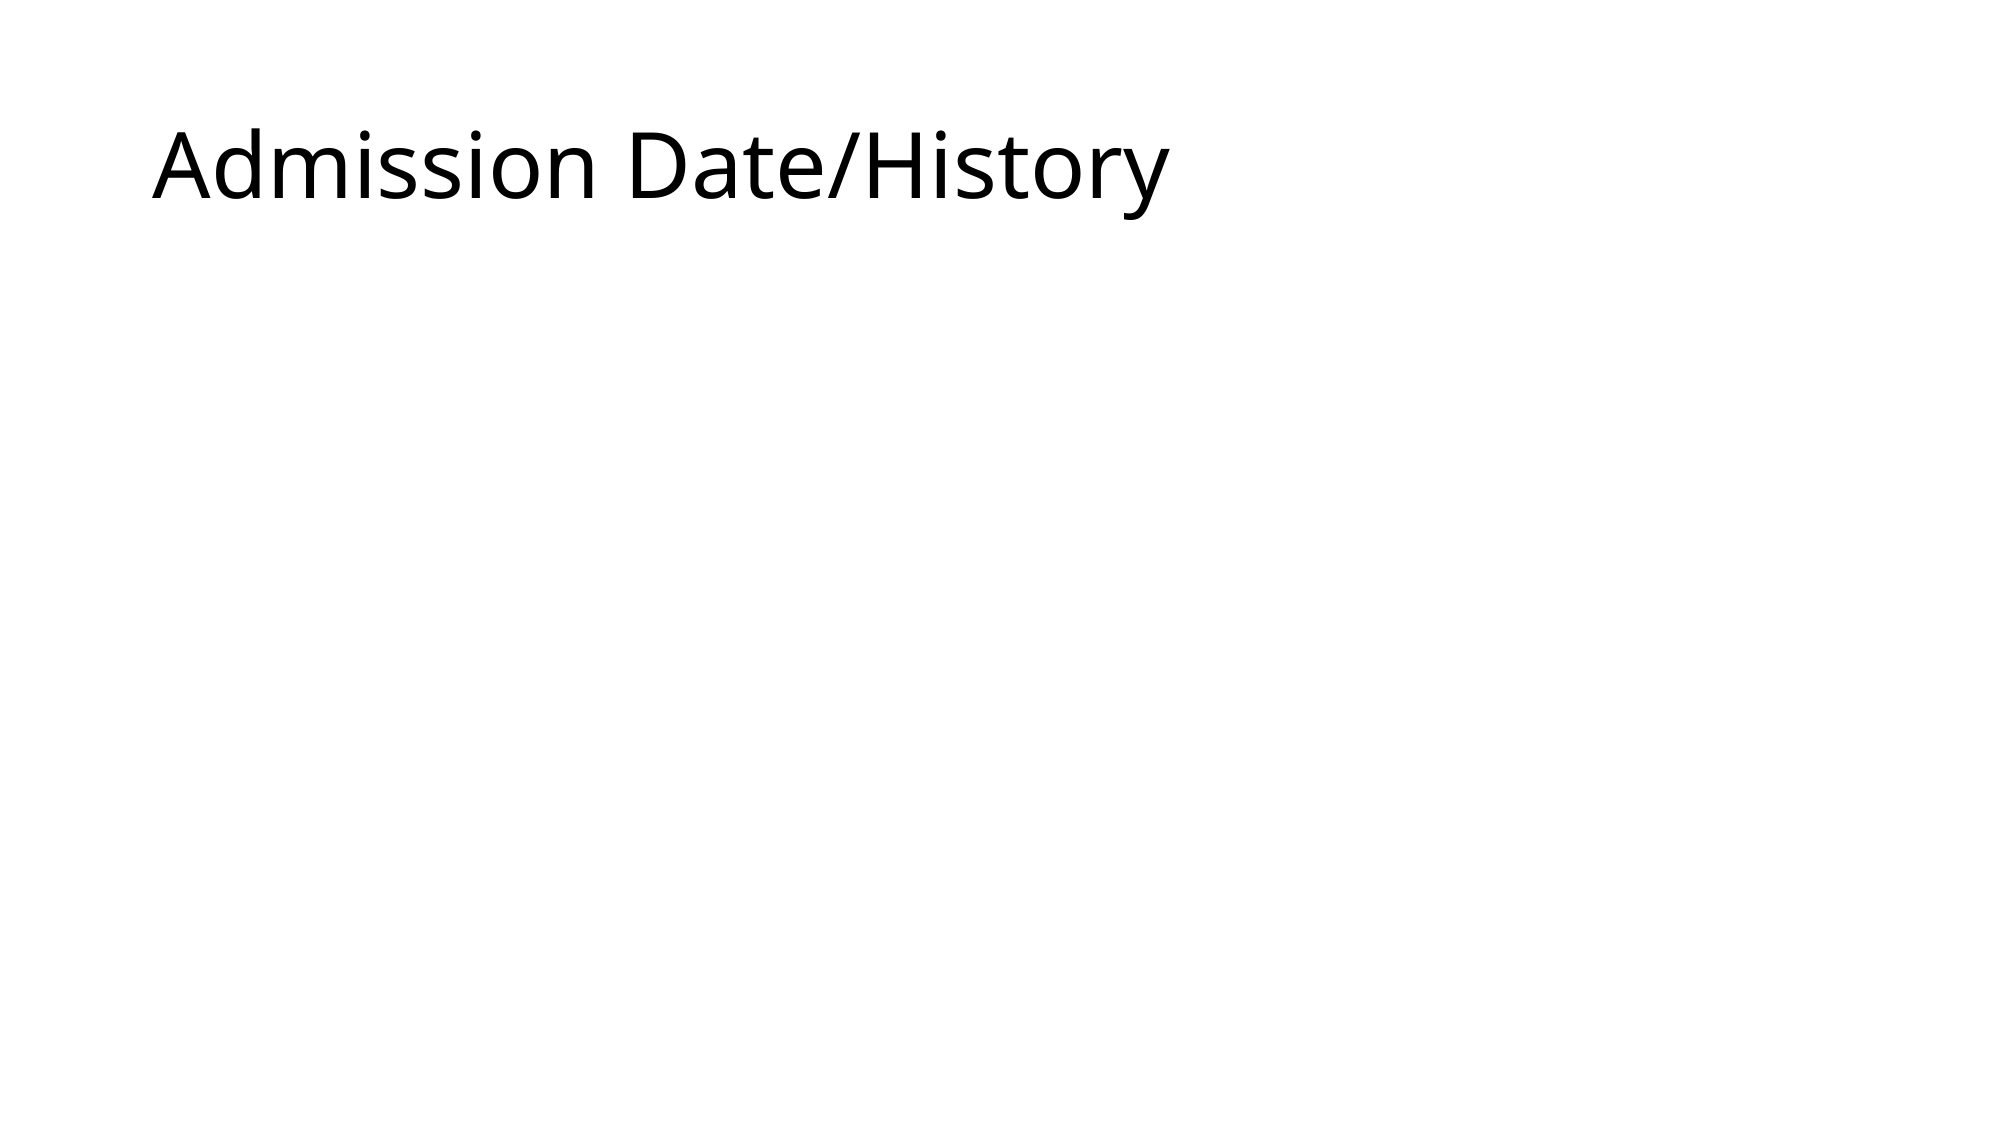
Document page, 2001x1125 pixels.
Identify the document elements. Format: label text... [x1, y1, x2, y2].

title Admission Date/History [137, 59, 1863, 278]
